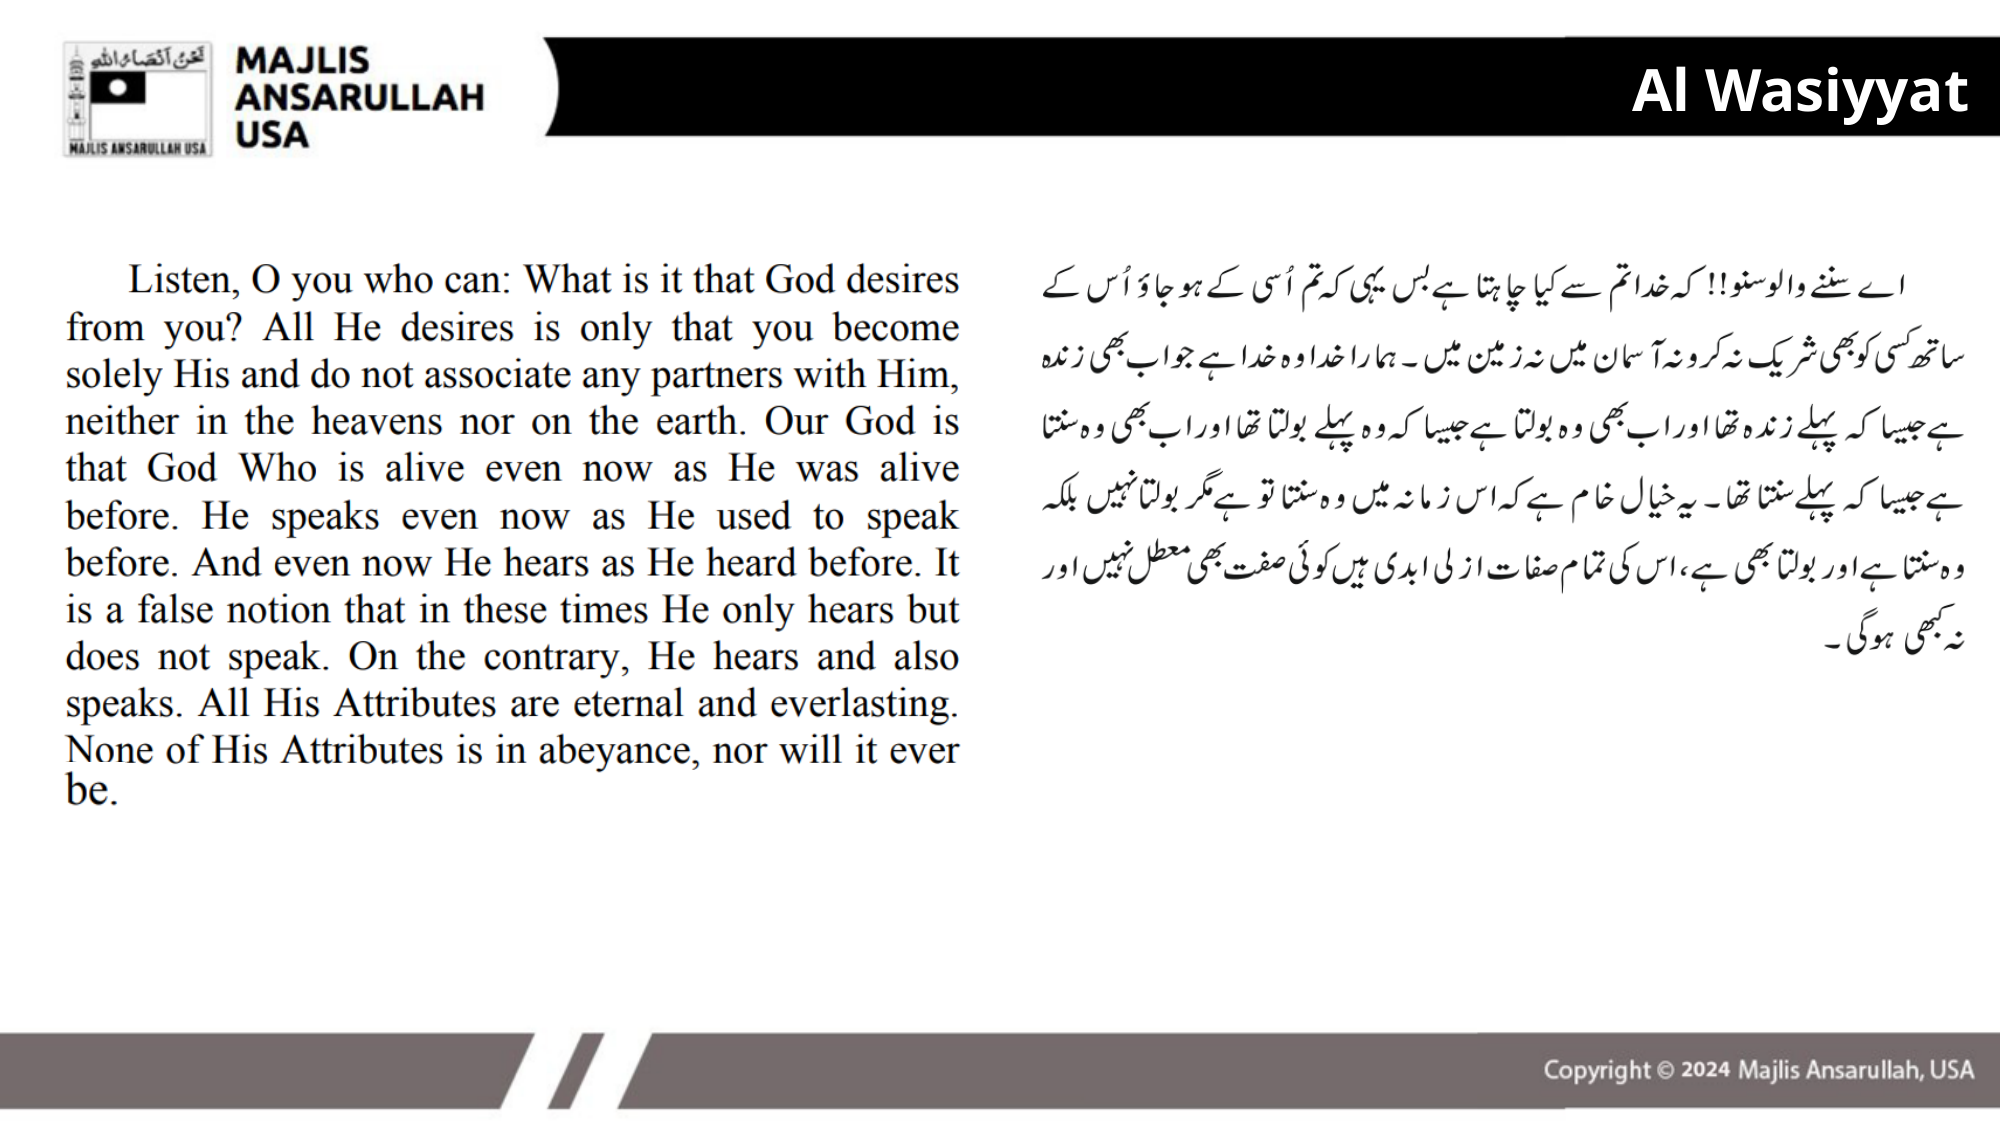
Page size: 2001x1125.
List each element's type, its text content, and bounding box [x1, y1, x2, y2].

text_box Al Wasiyyat [1010, 46, 1985, 131]
picture [0, 0, 2000, 1125]
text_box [1041, 249, 1971, 673]
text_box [60, 249, 986, 832]
